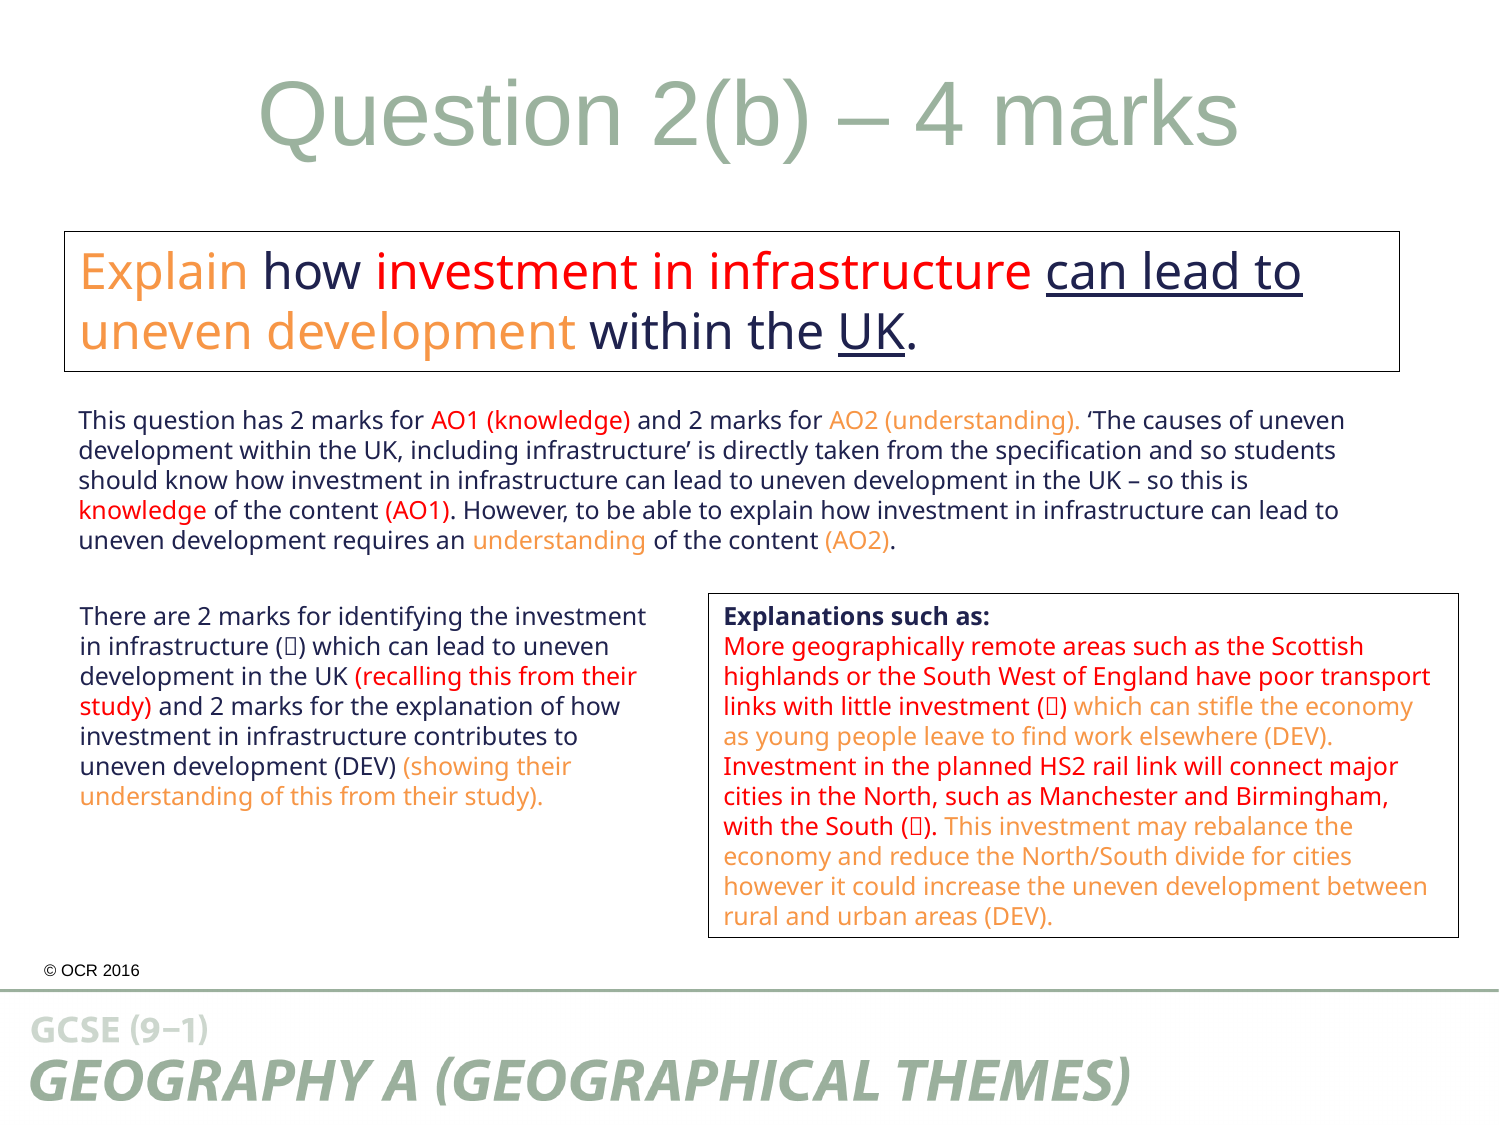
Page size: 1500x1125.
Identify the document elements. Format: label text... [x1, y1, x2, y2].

text_box There are 2 marks for identifying the investment in infrastructure () which can lead to uneven development in the UK (recalling this from their study) and 2 marks for the explanation of how investment in infrastructure contributes to uneven development (DEV) (showing their understanding of this from their study). [64, 593, 680, 823]
title Question 2(b) – 4 marks [75, 45, 1425, 173]
text_box This question has 2 marks for AO1 (knowledge) and 2 marks for AO2 (understanding). ‘The causes of uneven development within the UK, including infrastructure’ is directly taken from the specification and so students should know how investment in infrastructure can lead to uneven development in the UK – so this is knowledge of the content (AO1). However, to be able to explain how investment in infrastructure can lead to uneven development requires an understanding of the content (AO2). [63, 397, 1399, 516]
text_box Explain how investment in infrastructure can lead to uneven development within the UK. [64, 231, 1400, 372]
text_box Explanations such as: More geographically remote areas such as the Scottish highlands or the South West of England have poor transport links with little investment () which can stifle the economy as young people leave to find work elsewhere (DEV). Investment in the planned HS2 rail link will connect major cities in the North, such as Manchester and Birmingham, with the South (). This investment may rebalance the economy and reduce the North/South divide for cities however it could increase the uneven development between rural and urban areas (DEV). [708, 593, 1459, 938]
picture [0, 989, 1499, 1125]
